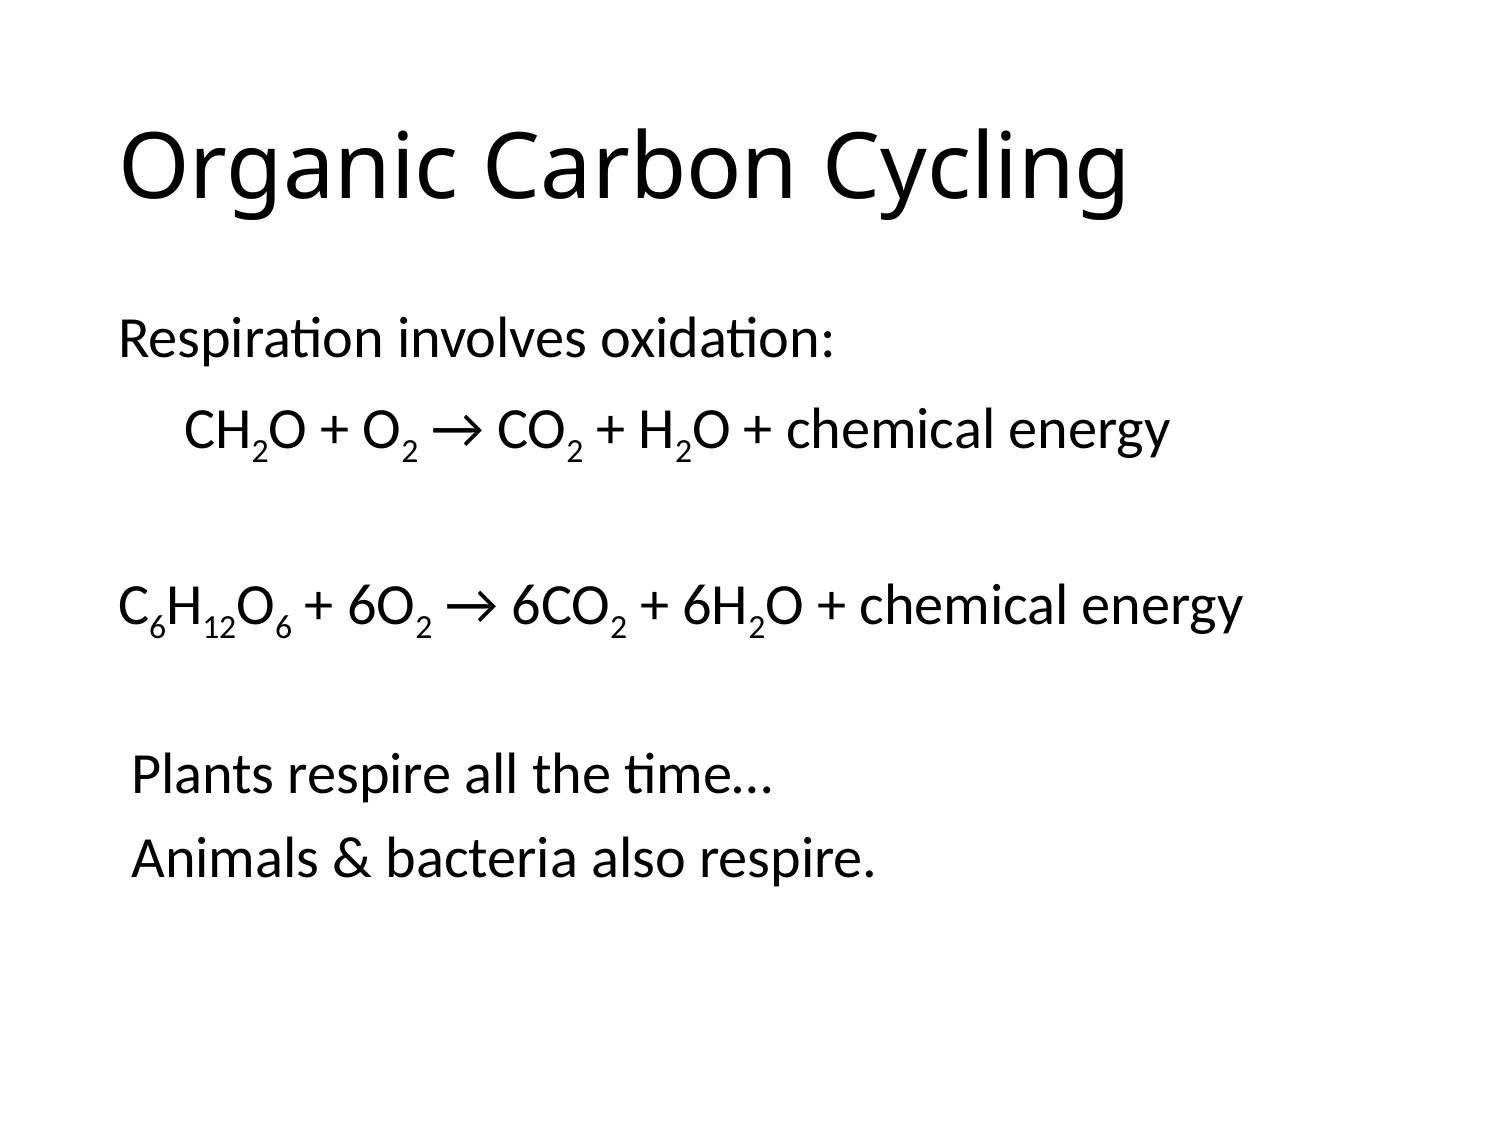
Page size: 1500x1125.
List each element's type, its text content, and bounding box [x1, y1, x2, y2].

title Organic Carbon Cycling [103, 59, 1397, 278]
list Respiration involves oxidation: CH2O + O2 → CO2 + H2O + chemical energy C6H12O6 + 6O2 → 6CO2 + 6H2O + chemical energy Plants respire all the time… Animals & bacteria also respire. [103, 299, 1397, 1014]
